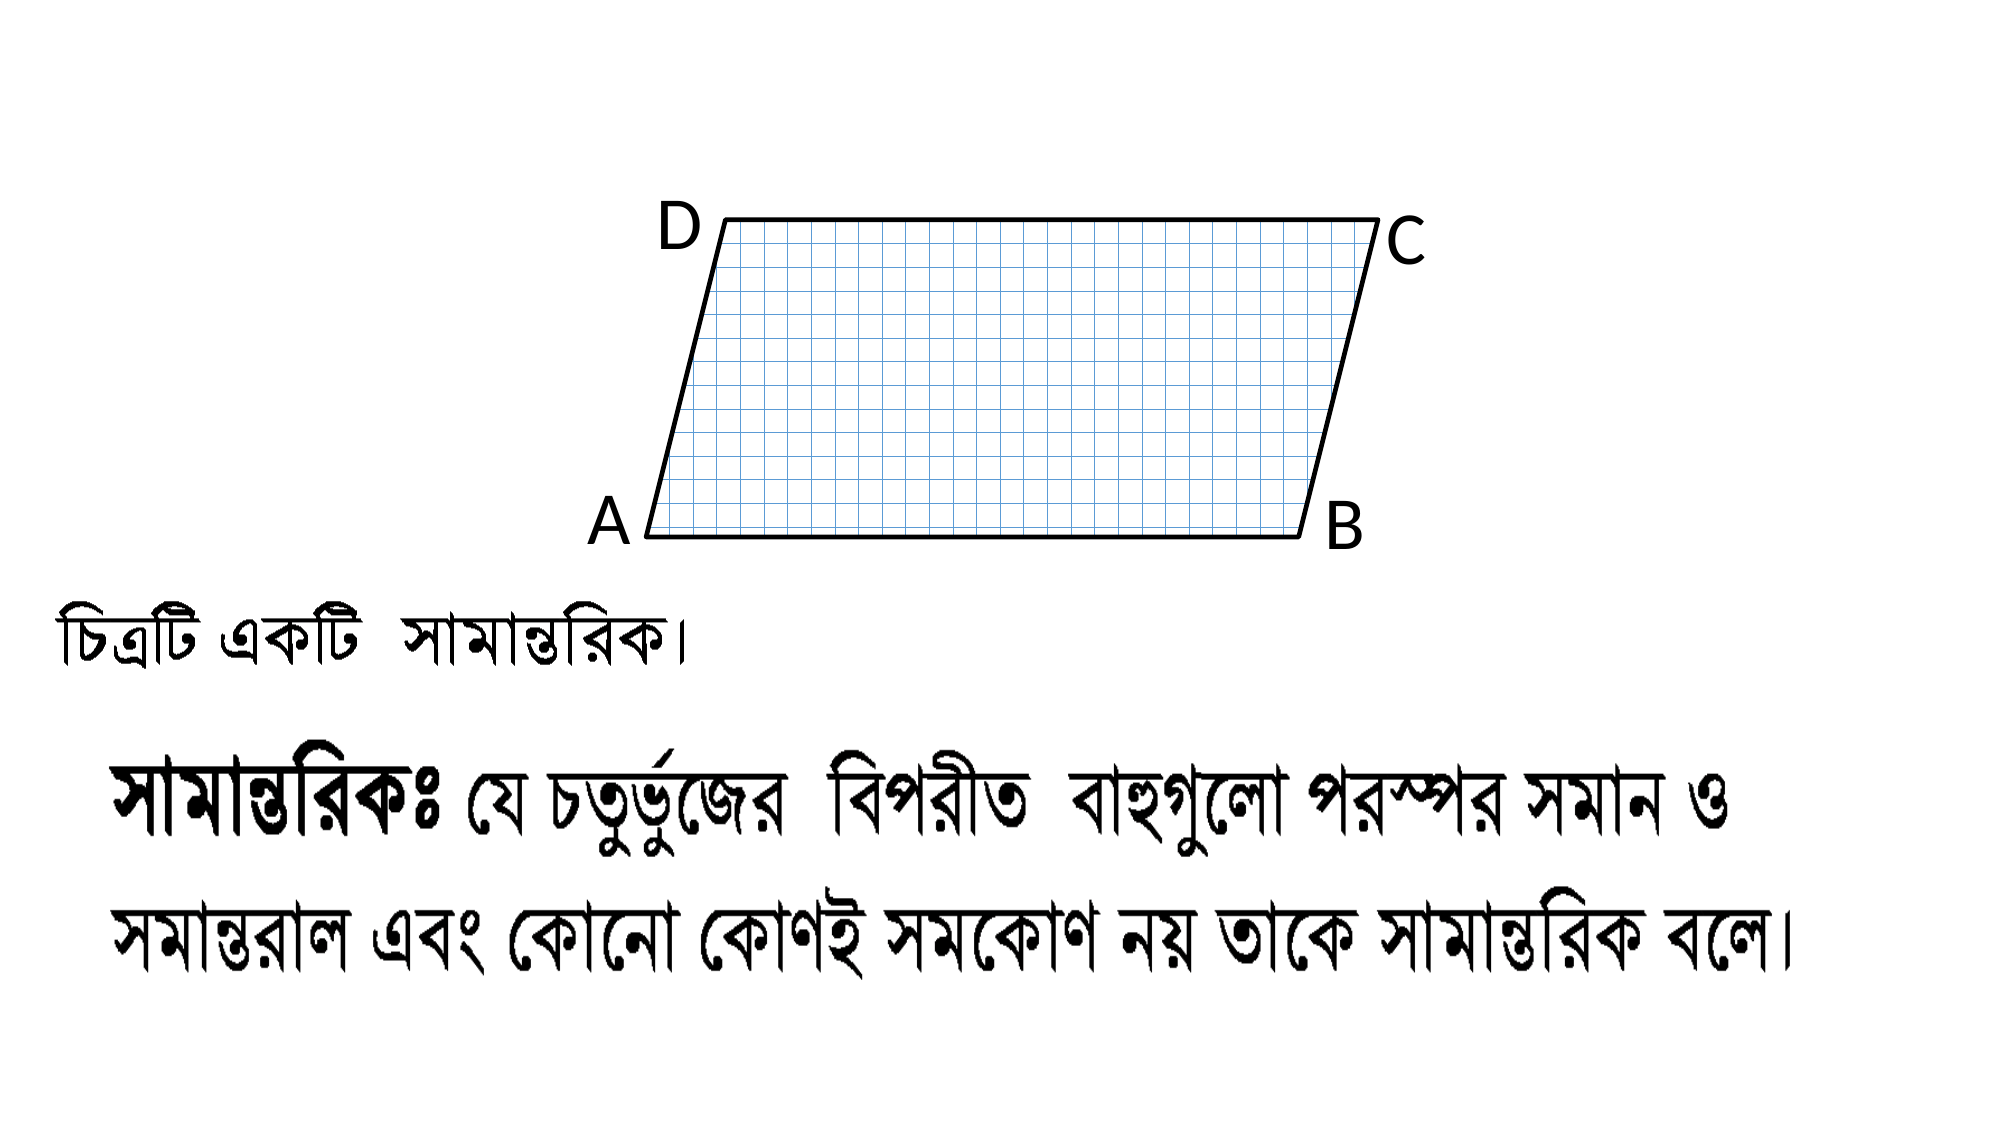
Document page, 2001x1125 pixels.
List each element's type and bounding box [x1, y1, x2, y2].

picture [0, 565, 1894, 1023]
text_box [519, 166, 1496, 580]
